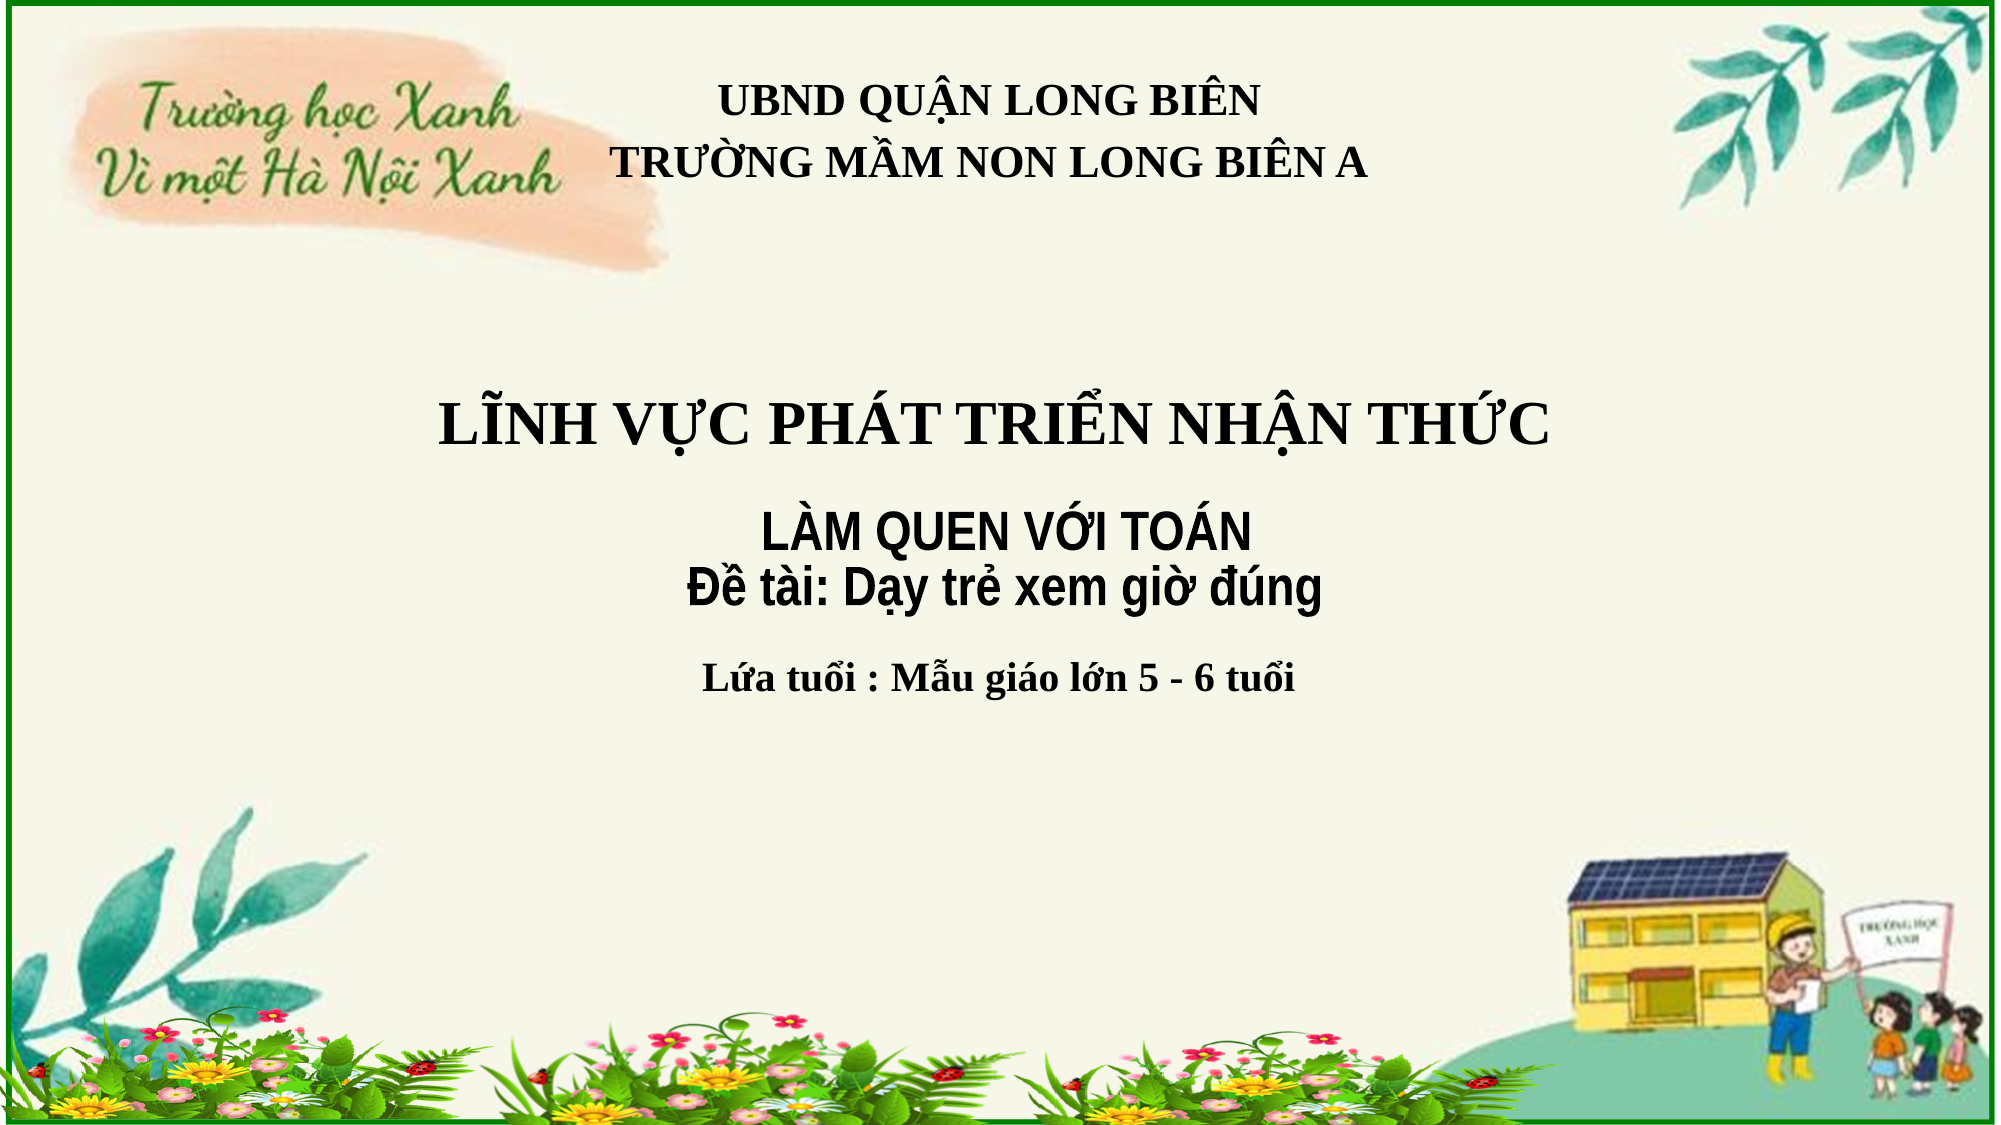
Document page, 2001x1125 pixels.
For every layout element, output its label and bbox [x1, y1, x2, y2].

text_box [0, 77, 5, 193]
picture [0, 0, 1995, 1125]
